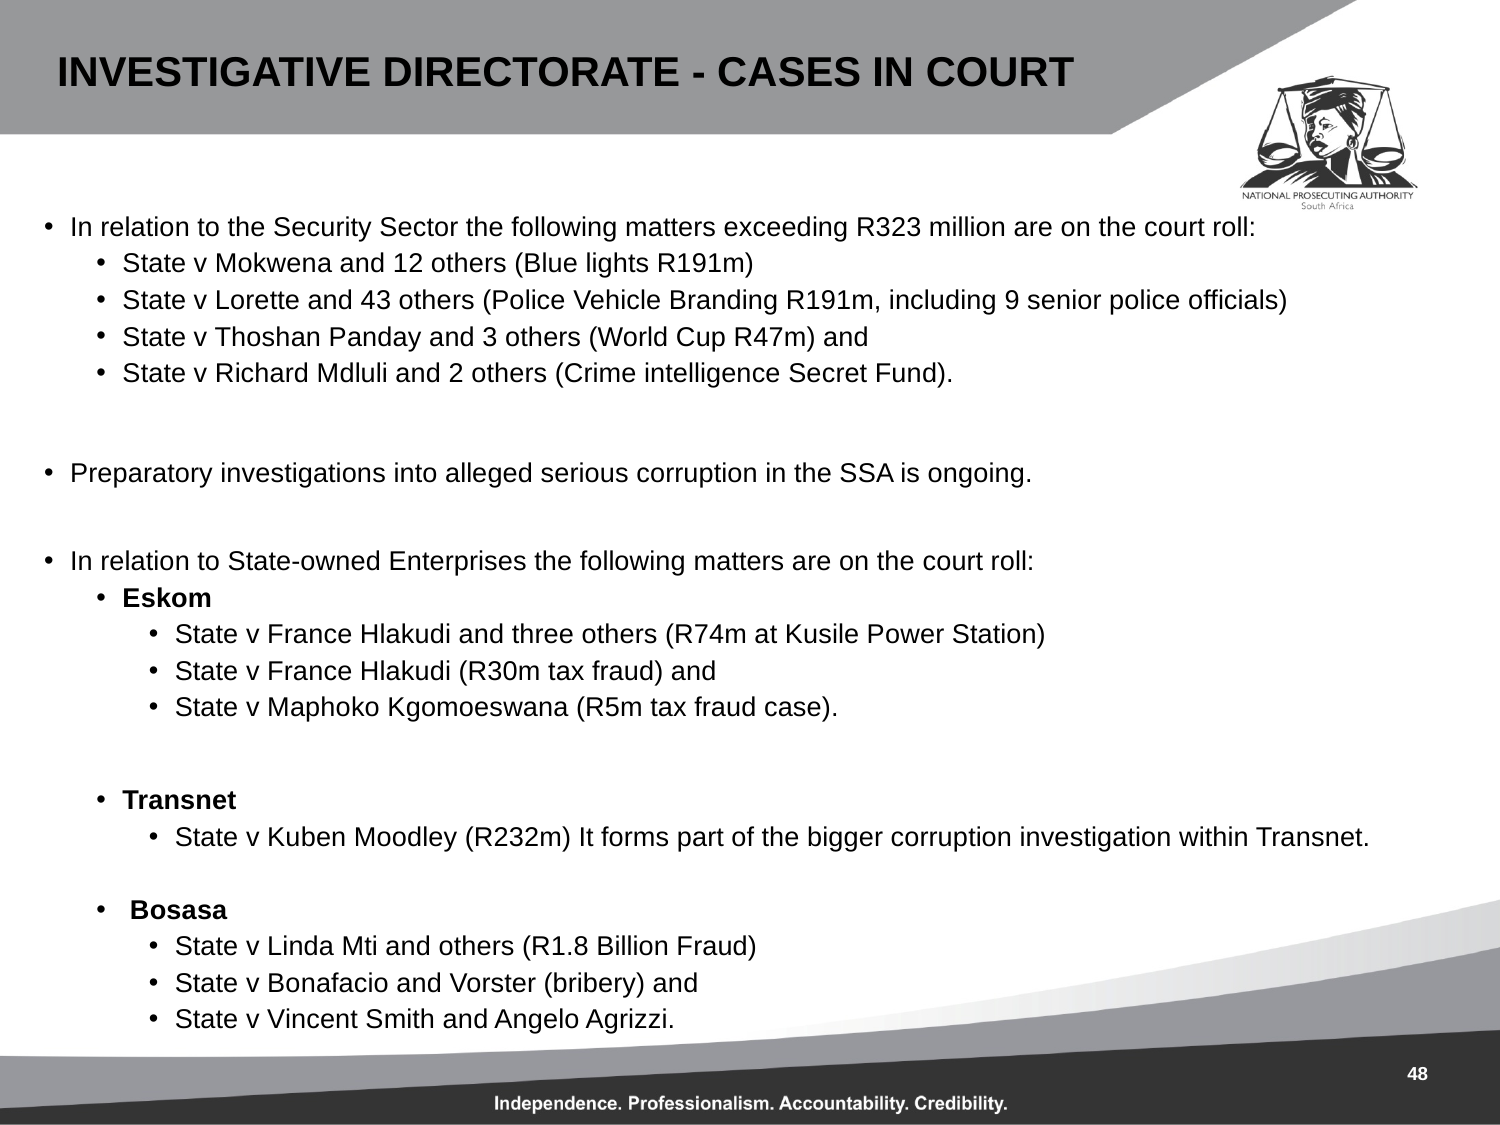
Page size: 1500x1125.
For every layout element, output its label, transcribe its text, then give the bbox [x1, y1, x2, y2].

slide_number 48 [1105, 1043, 1444, 1103]
list In relation to the Security Sector the following matters exceeding R323 million are on the court roll: State v Mokwena and 12 others (Blue lights R191m) State v Lorette and 43 others (Police Vehicle Branding R191m, including 9 senior police officials) State v Thoshan Panday and 3 others (World Cup R47m) and State v Richard Mdluli and 2 others (Crime intelligence Secret Fund). Preparatory investigations into alleged serious corruption in the SSA is ongoing. In relation to State-owned Enterprises the following matters are on the court roll: Eskom State v France Hlakudi and three others (R74m at Kusile Power Station) State v France Hlakudi (R30m tax fraud) and State v Maphoko Kgomoeswana (R5m tax fraud case). Transnet State v Kuben Moodley (R232m) It forms part of the bigger corruption investigation within Transnet. Bosasa State v Linda Mti and others (R1.8 Billion Fraud) State v Bonafacio and Vorster (bribery) and State v Vincent Smith and Angelo Agrizzi. [29, 205, 1455, 1043]
title INVESTIGATIVE DIRECTORATE - CASES IN COURT [42, 0, 1336, 182]
picture [0, 0, 1500, 1125]
